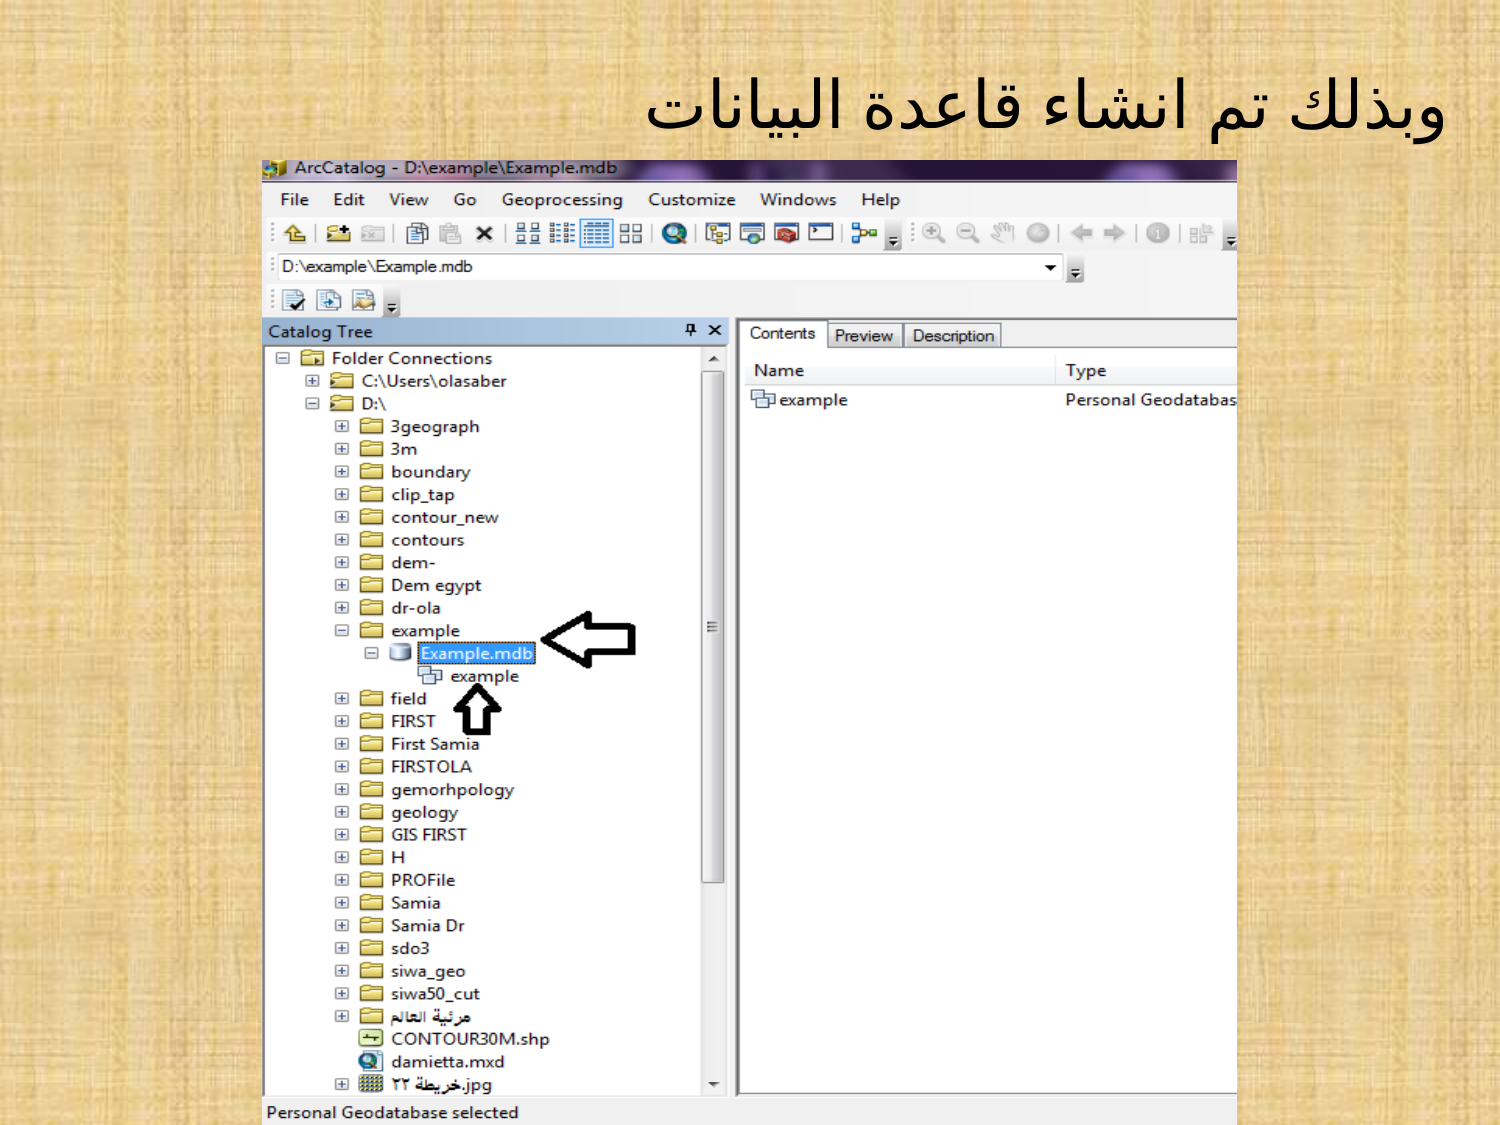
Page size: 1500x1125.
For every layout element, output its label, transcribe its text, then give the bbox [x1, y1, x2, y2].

picture [0, 0, 1500, 1125]
subtitle وبذلك تم انشاء قاعدة البيانات [17, 54, 1483, 1106]
